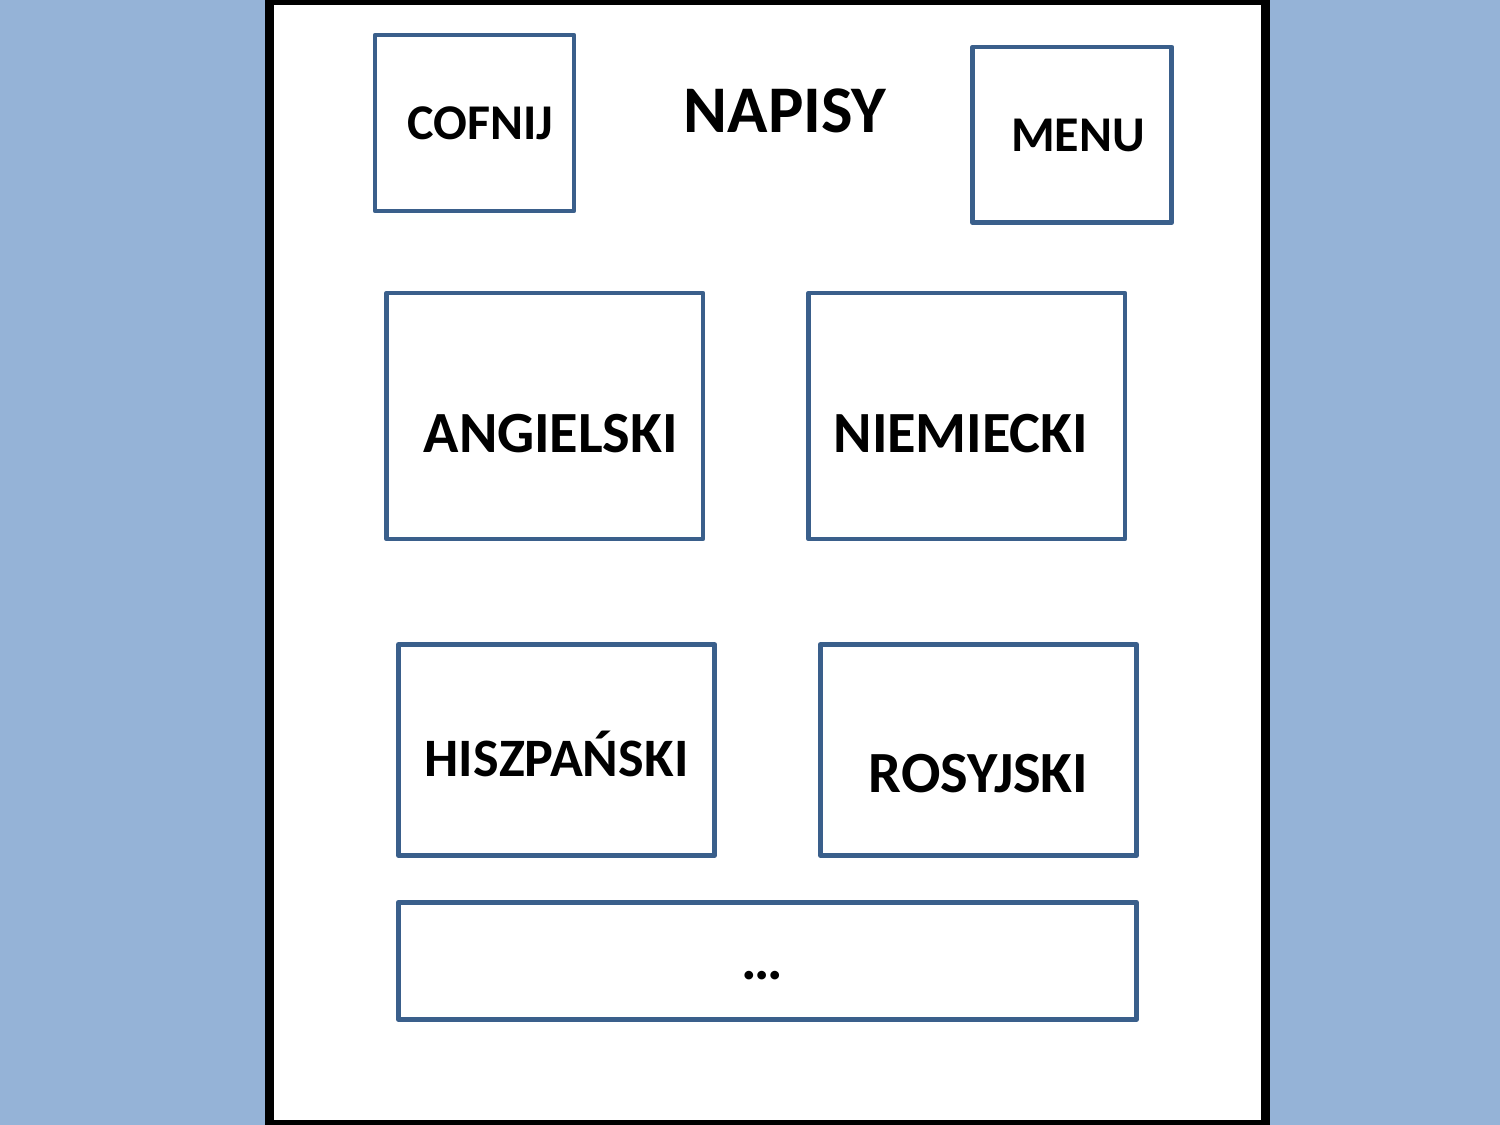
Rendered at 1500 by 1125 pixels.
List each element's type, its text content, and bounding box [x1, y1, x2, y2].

text_box NIEMIECKI [808, 386, 1114, 472]
text_box [385, 291, 705, 541]
text_box HISZPAŃSKI [398, 714, 715, 795]
text_box [396, 642, 717, 857]
text_box [806, 291, 1127, 541]
text_box [267, 0, 1268, 1125]
text_box MENU [960, 93, 1196, 169]
text_box [396, 900, 1139, 1022]
text_box ANGIELSKI [398, 386, 704, 472]
text_box COFNIJ [363, 81, 598, 157]
text_box … [609, 914, 914, 999]
text_box [373, 157, 576, 213]
text_box ROSYJSKI [832, 726, 1125, 812]
text_box [971, 45, 1174, 93]
text_box [818, 642, 1139, 857]
text_box [971, 169, 1174, 225]
text_box [373, 33, 576, 81]
text_box NAPISY [632, 58, 938, 154]
